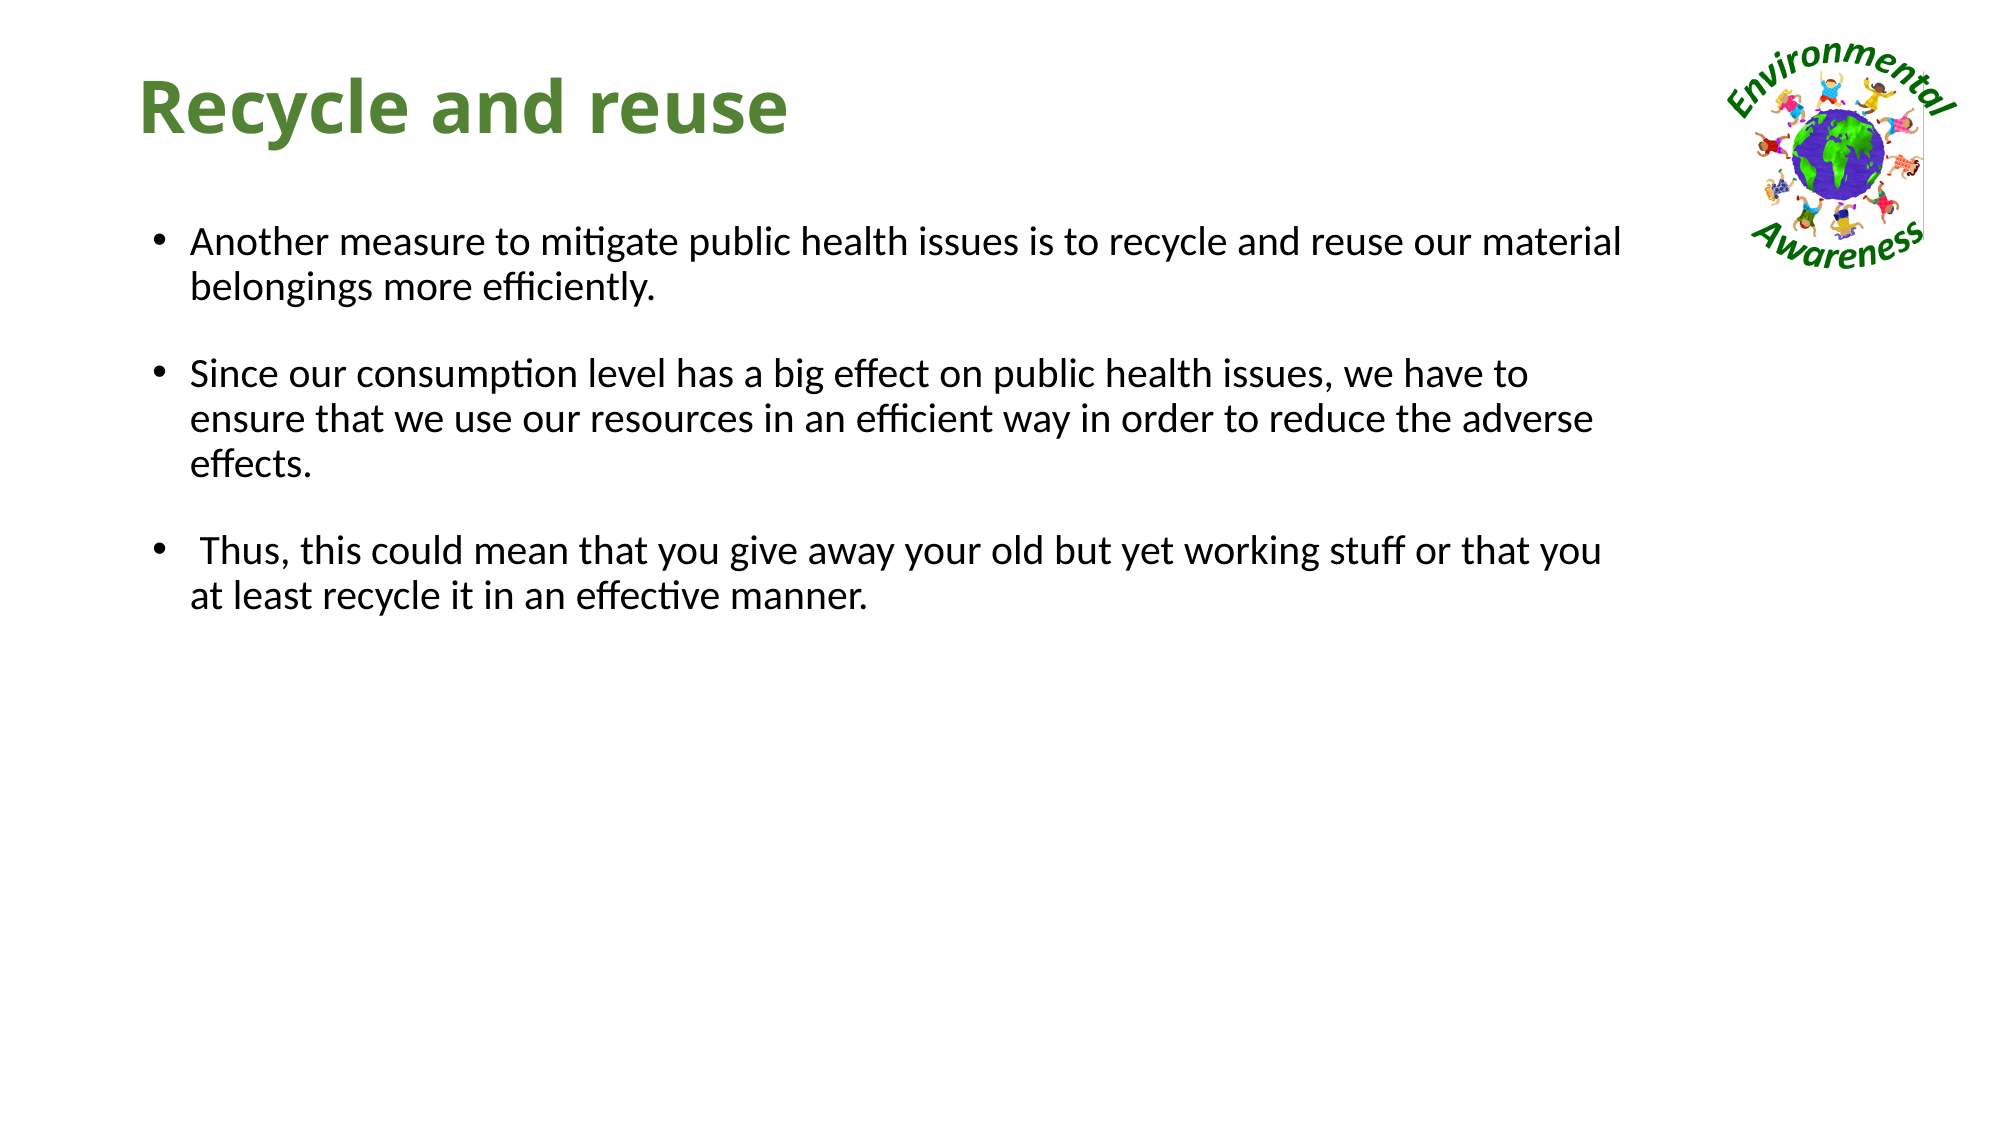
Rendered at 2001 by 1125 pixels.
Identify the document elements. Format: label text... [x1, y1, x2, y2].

title Recycle and reuse [122, 59, 1650, 160]
picture [1716, 35, 1962, 278]
list Another measure to mitigate public health issues is to recycle and reuse our material belongings more efficiently. Since our consumption level has a big effect on public health issues, we have to ensure that we use our resources in an efficient way in order to reduce the adverse effects. Thus, this could mean that you give away your old but yet working stuff or that you at least recycle it in an effective manner. [137, 212, 1650, 1021]
